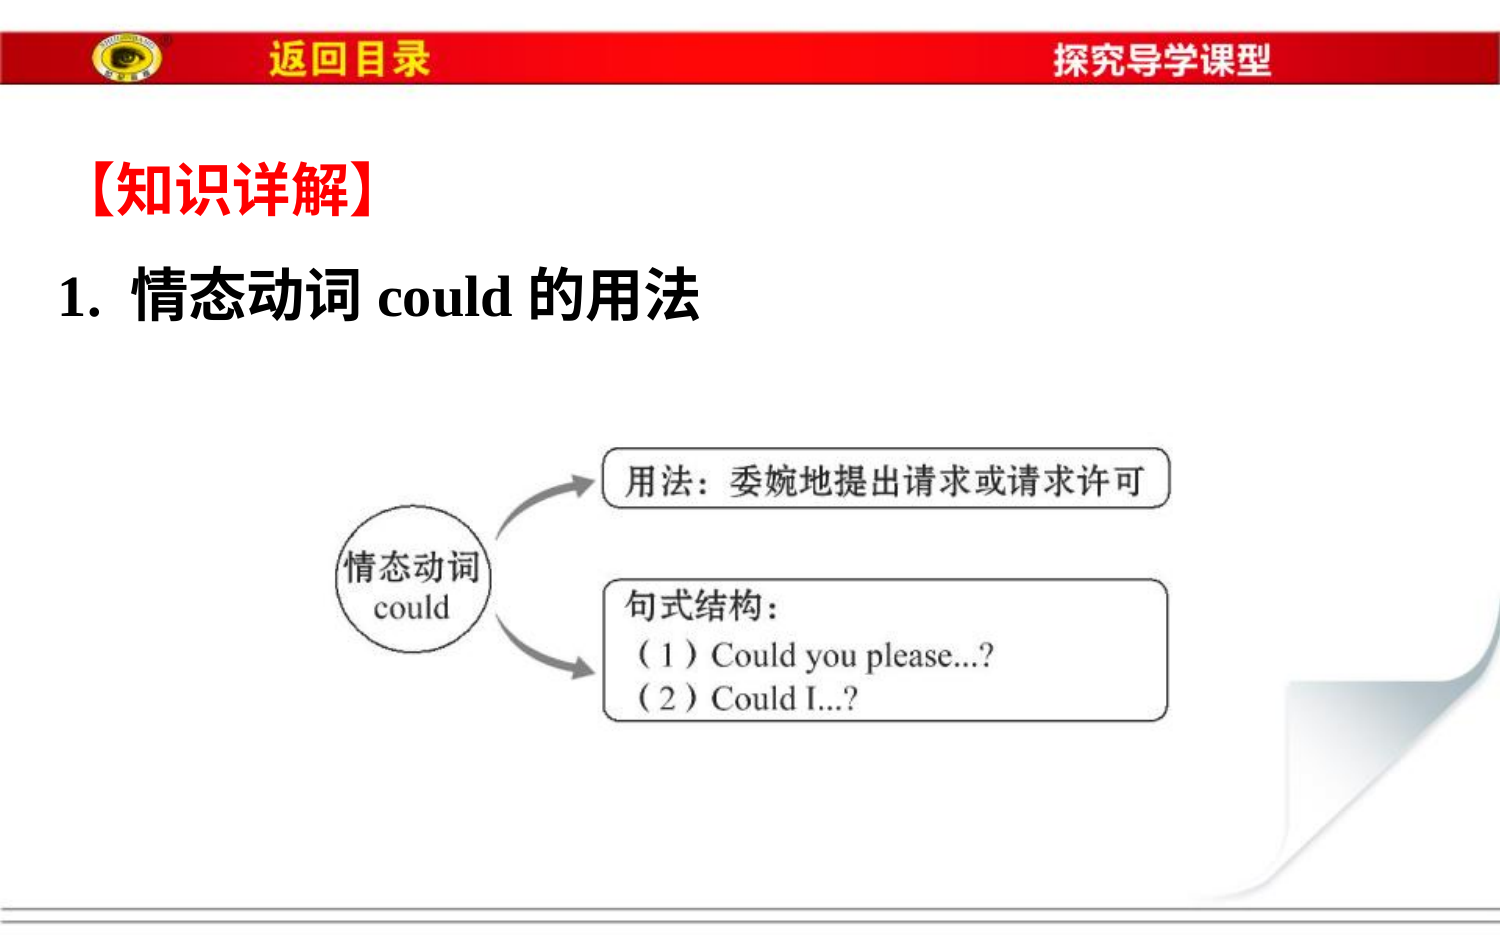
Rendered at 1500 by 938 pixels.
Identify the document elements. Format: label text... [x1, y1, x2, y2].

text_box 【知识详解】 1. 情态动词could的用法 [43, 110, 1451, 336]
picture [0, 0, 1500, 938]
